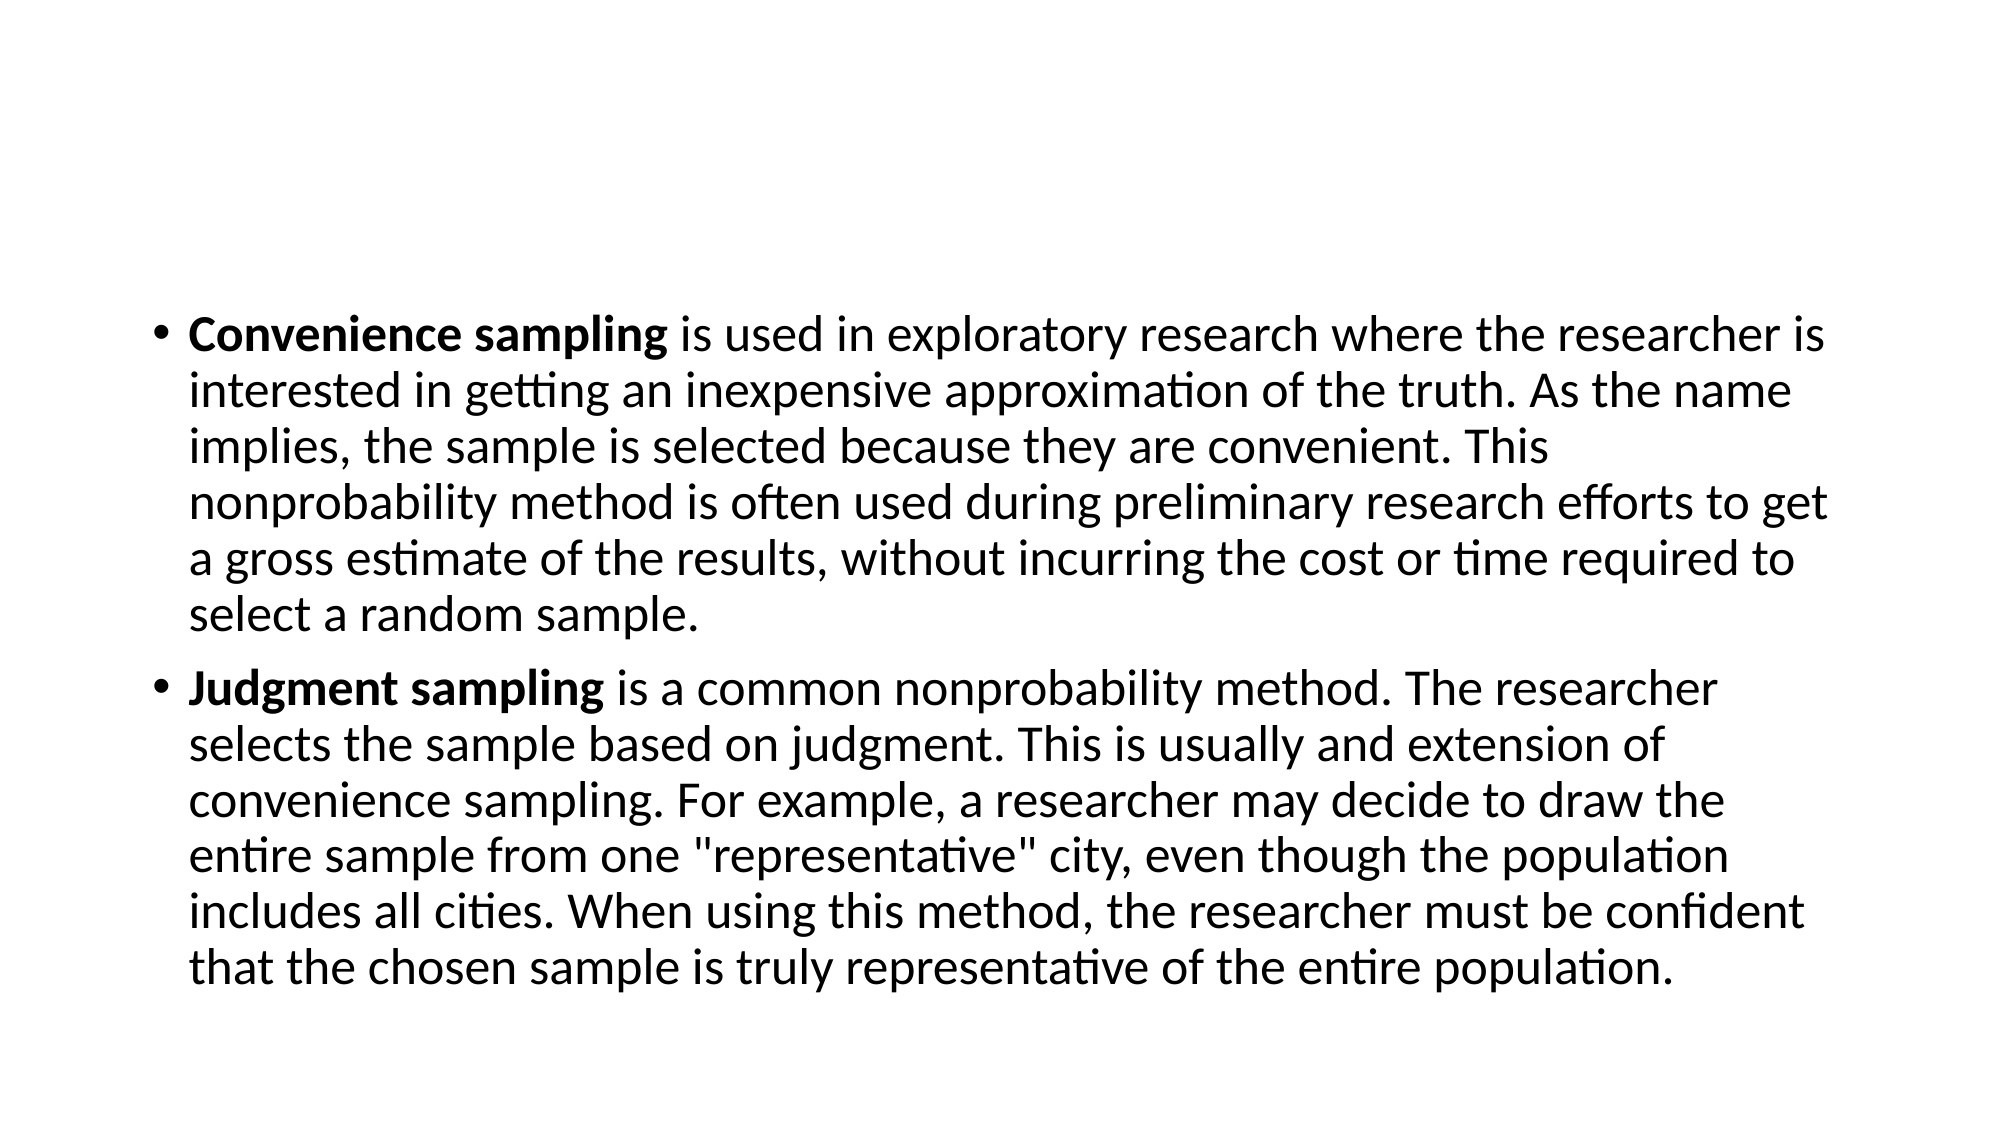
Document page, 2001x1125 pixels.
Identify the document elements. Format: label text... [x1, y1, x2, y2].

list Convenience sampling is used in exploratory research where the researcher is interested in getting an inexpensive approximation of the truth. As the name implies, the sample is selected because they are convenient. This nonprobability method is often used during preliminary research efforts to get a gross estimate of the results, without incurring the cost or time required to select a random sample. Judgment sampling is a common nonprobability method. The researcher selects the sample based on judgment. This is usually and extension of convenience sampling. For example, a researcher may decide to draw the entire sample from one "representative" city, even though the population includes all cities. When using this method, the researcher must be confident that the chosen sample is truly representative of the entire population. [137, 299, 1863, 1014]
